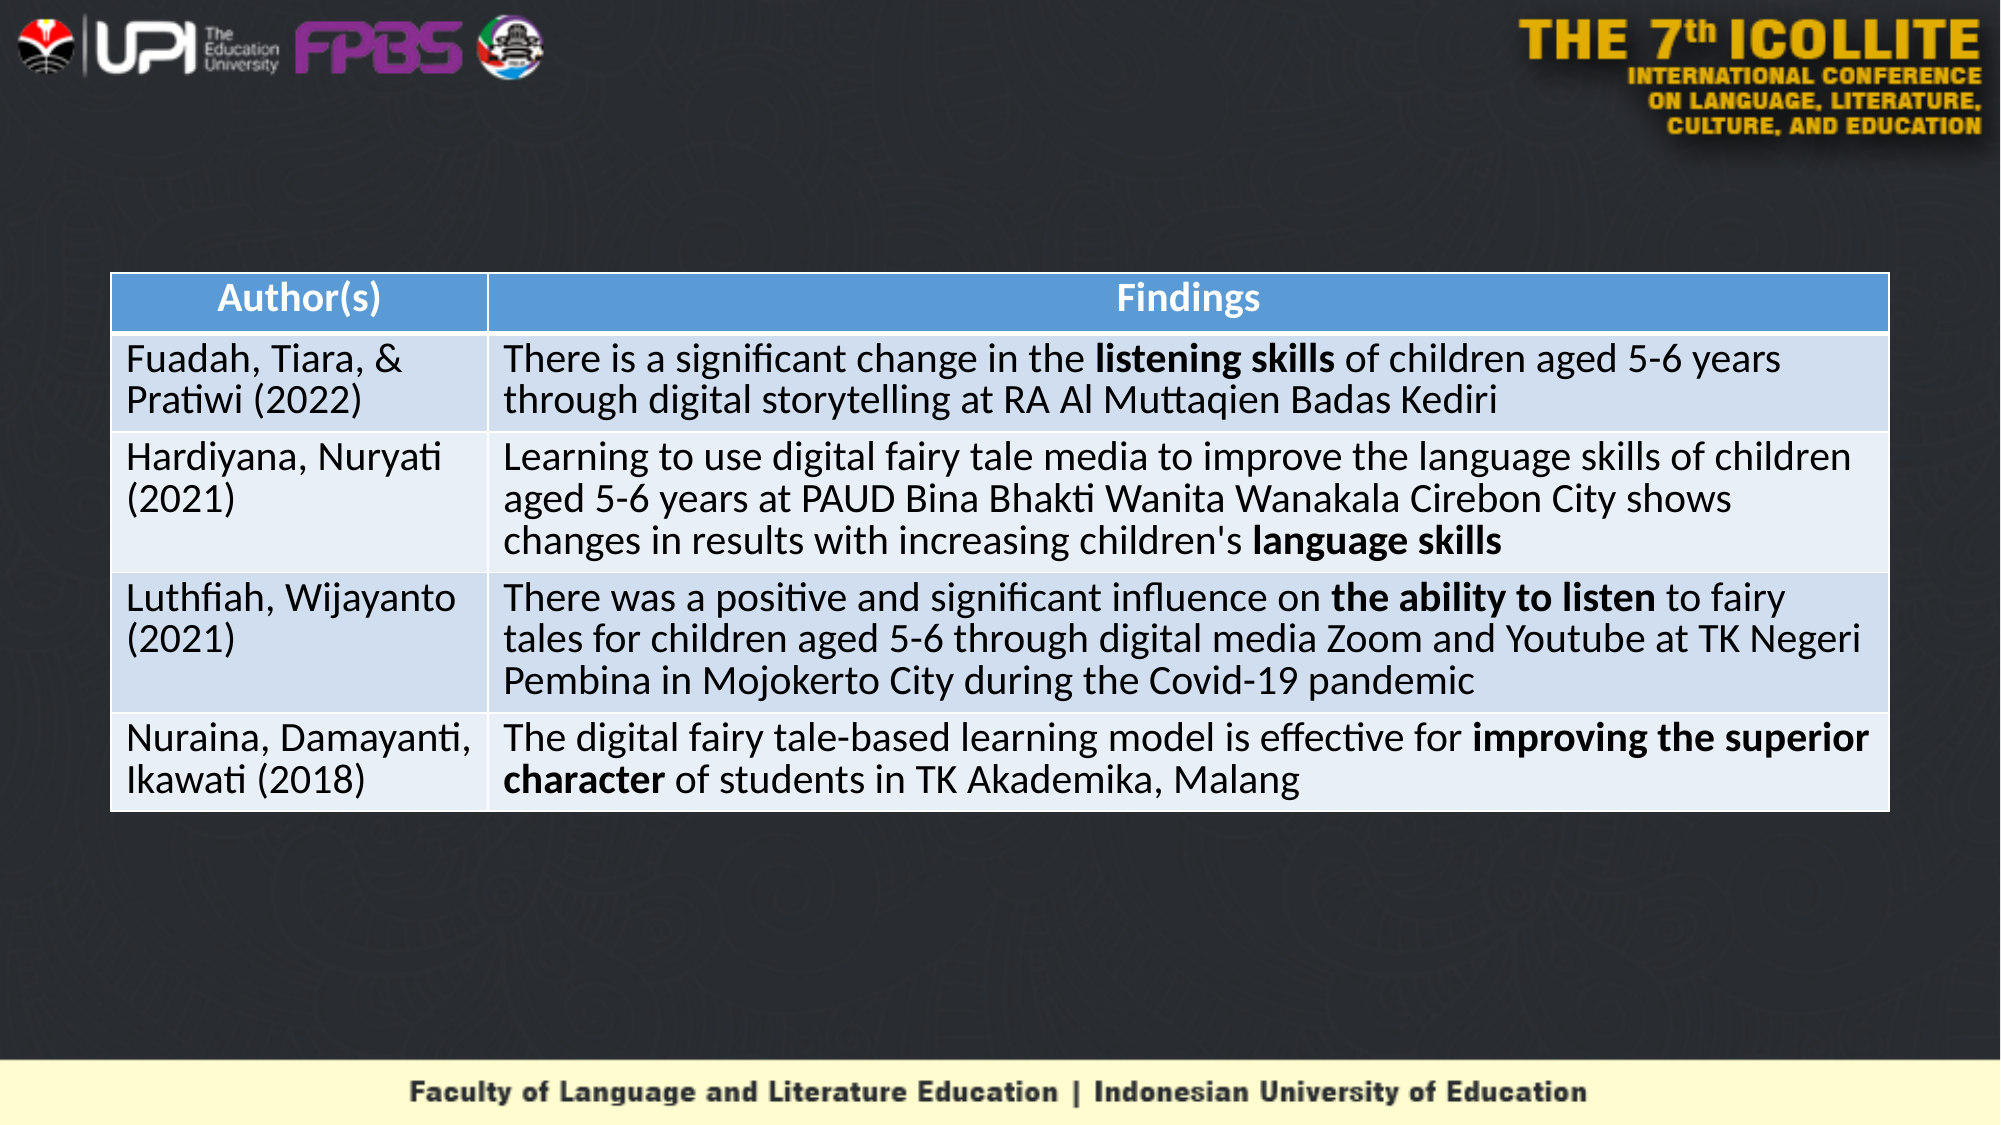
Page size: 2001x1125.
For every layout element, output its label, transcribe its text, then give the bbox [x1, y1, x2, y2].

table_header Findings [489, 274, 1888, 331]
table_cell There is a significant change in the listening skills of children aged 5-6 years through digital storytelling at RA Al Muttaqien Badas Kediri [489, 336, 1888, 431]
table_cell Hardiyana, Nuryati (2021) [112, 433, 487, 572]
table_cell Learning to use digital fairy tale media to improve the language skills of children aged 5-6 years at PAUD Bina Bhakti Wanita Wanakala Cirebon City shows changes in results with increasing children's language skills [489, 433, 1888, 572]
table_cell There was a positive and significant influence on the ability to listen to fairy tales for children aged 5-6 through digital media Zoom and Youtube at TK Negeri Pembina in Mojokerto City during the Covid-19 pandemic [489, 573, 1888, 712]
table_cell The digital fairy tale-based learning model is effective for improving the superior character of students in TK Akademika, Malang [489, 714, 1888, 810]
table_header Author(s) [112, 274, 487, 331]
table_cell Fuadah, Tiara, & Pratiwi (2022) [112, 336, 487, 431]
table_cell Luthfiah, Wijayanto (2021) [112, 573, 487, 712]
picture [0, 0, 2001, 1125]
table_cell Nuraina, Damayanti, Ikawati (2018) [112, 714, 487, 810]
